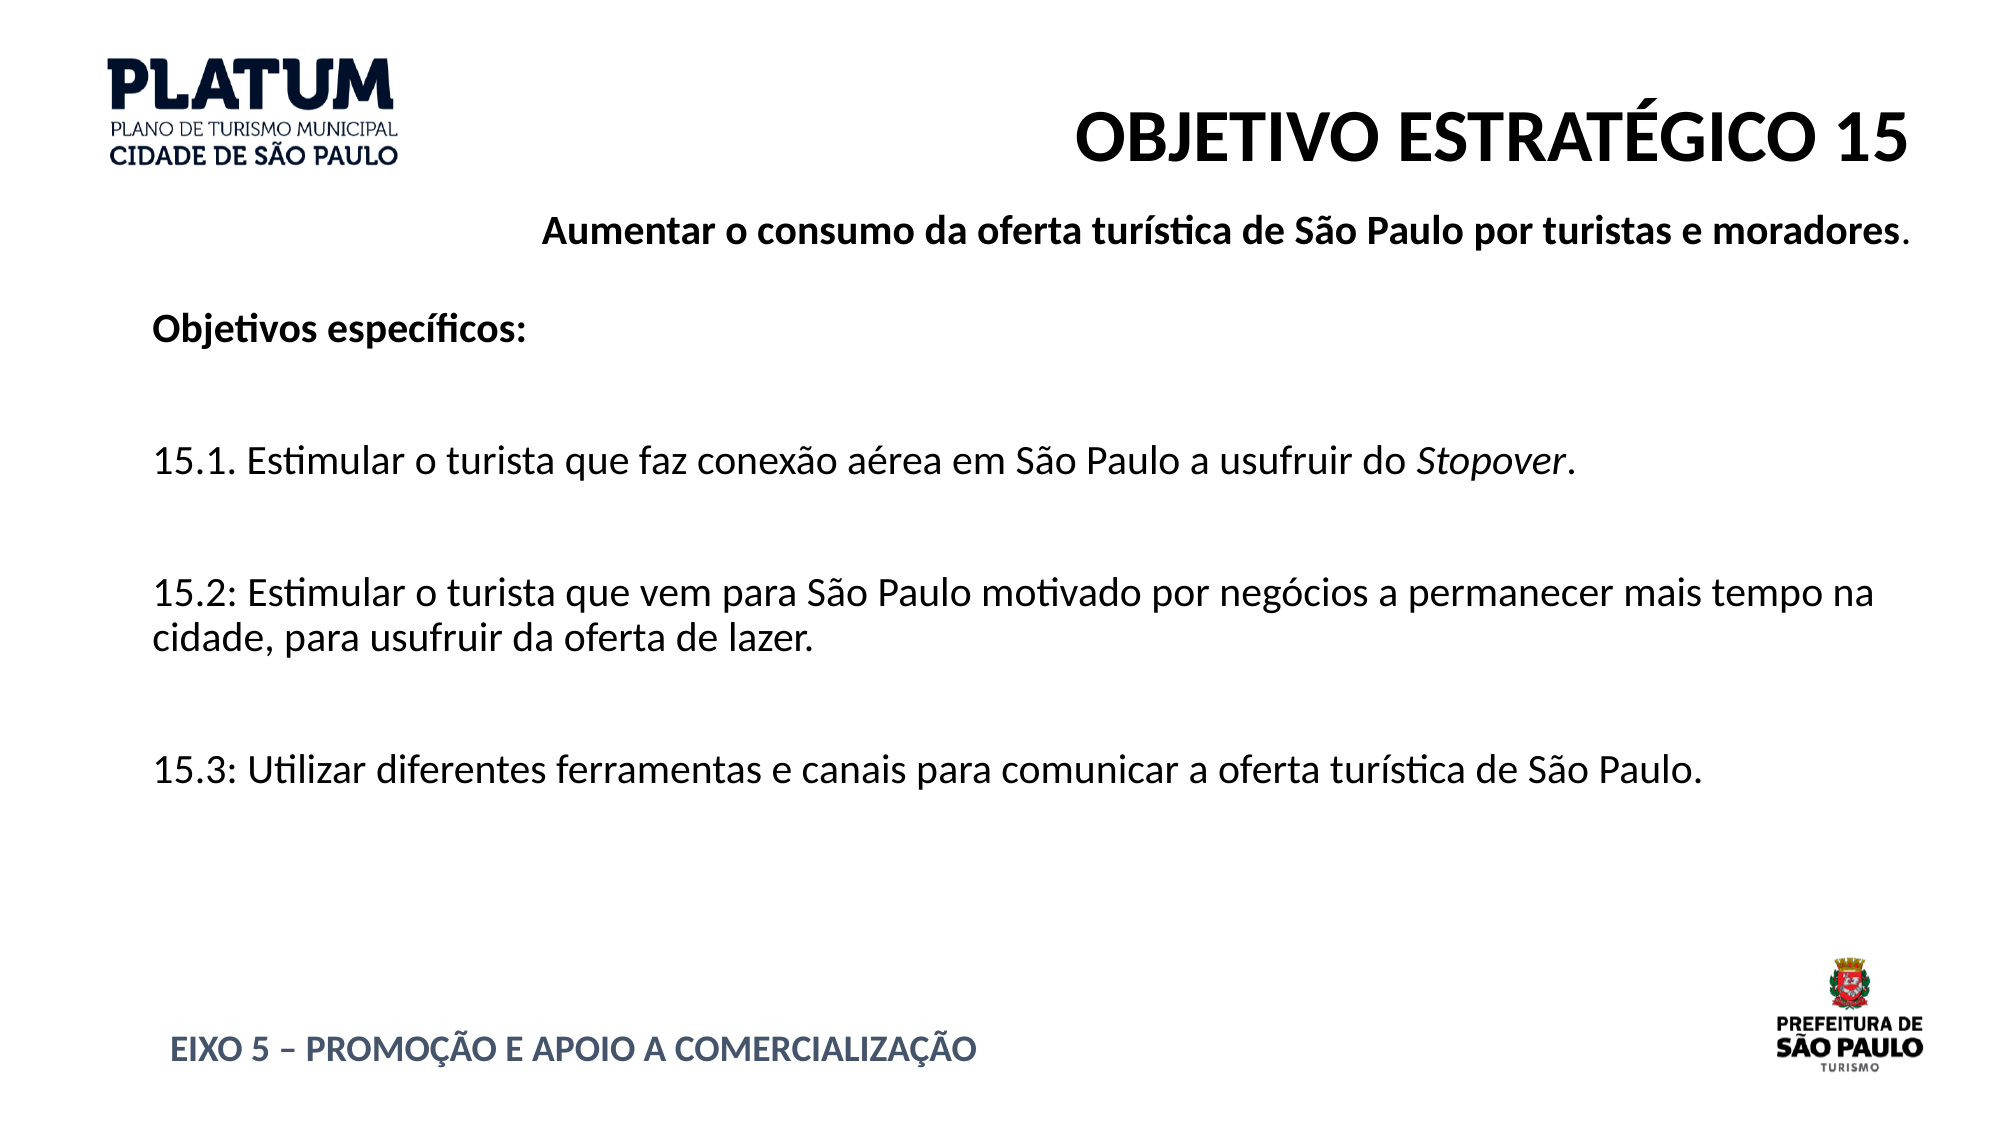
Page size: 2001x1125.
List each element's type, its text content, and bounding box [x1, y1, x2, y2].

text_box EIXO 5 – PROMOÇÃO E APOIO A COMERCIALIZAÇÃO [155, 1016, 1402, 1077]
picture [1769, 937, 1943, 1097]
list Objetivos específicos: 15.1. Estimular o turista que faz conexão aérea em São Paulo a usufruir do Stopover. 15.2: Estimular o turista que vem para São Paulo motivado por negócios a permanecer mais tempo na cidade, para usufruir da oferta de lazer. 15.3: Utilizar diferentes ferramentas e canais para comunicar a oferta turística de São Paulo. [137, 299, 1903, 1014]
text_box Aumentar o consumo da oferta turística de São Paulo por turistas e moradores. [403, 195, 1927, 260]
text_box OBJETIVO ESTRATÉGICO 15 [200, 28, 1926, 246]
picture [73, 43, 420, 175]
